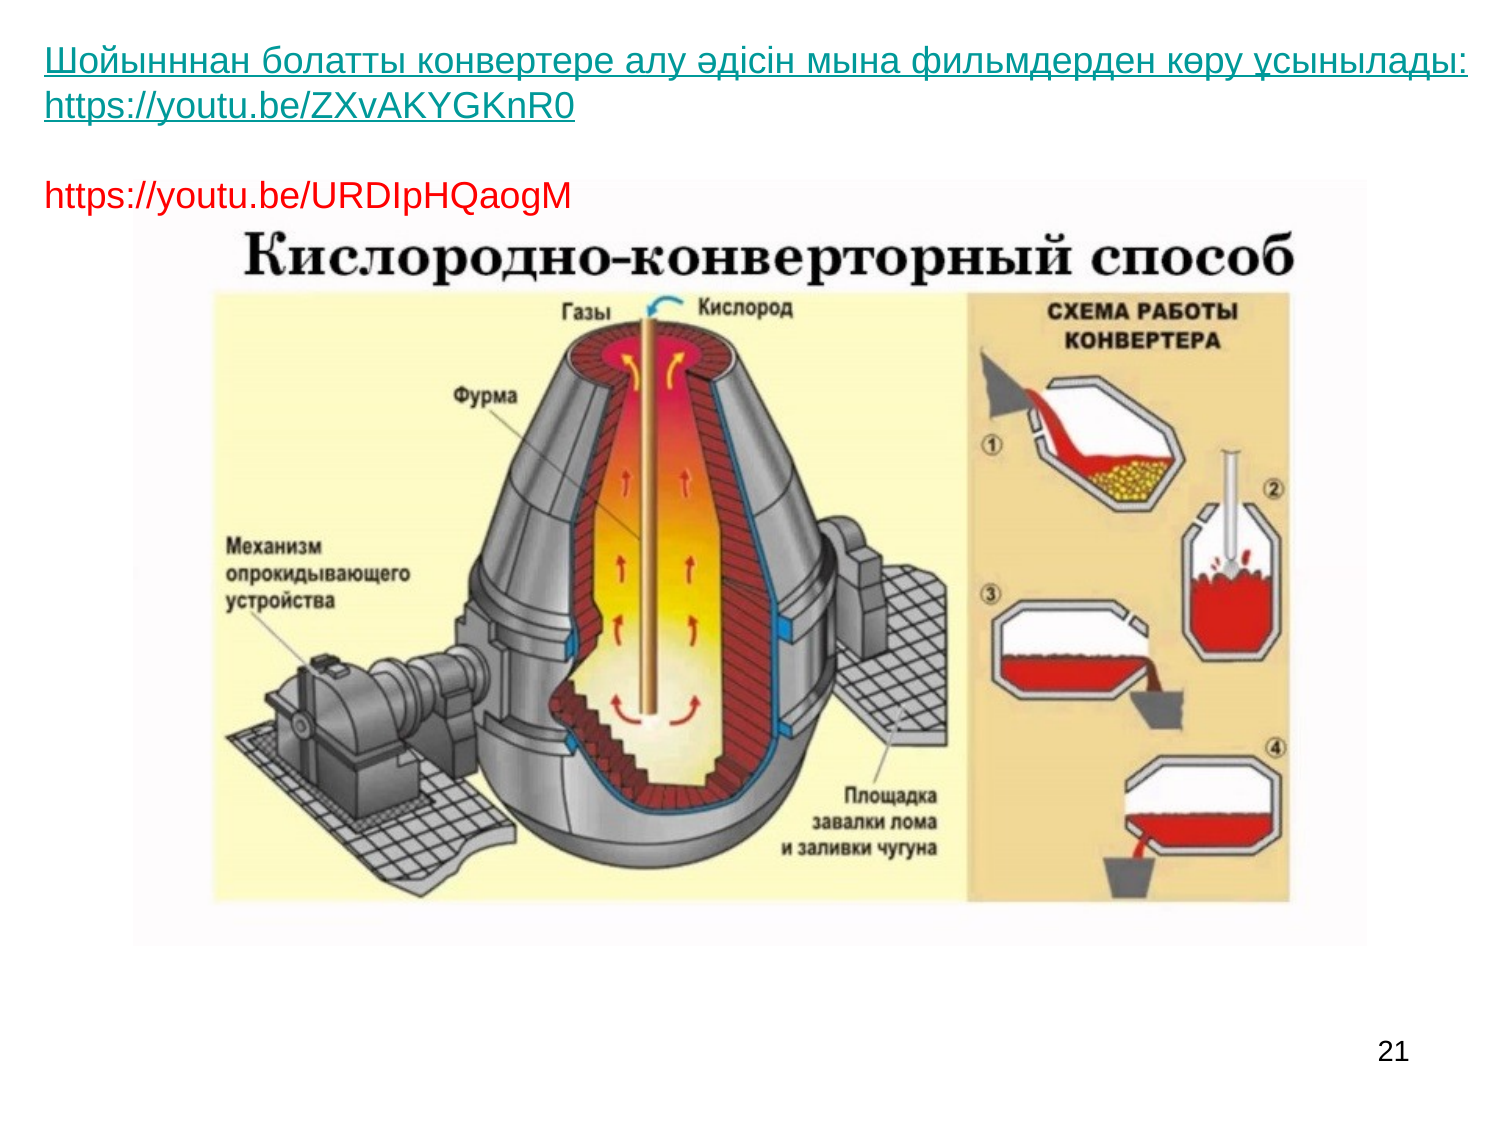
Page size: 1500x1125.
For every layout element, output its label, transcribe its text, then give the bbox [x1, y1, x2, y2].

picture [133, 179, 1367, 946]
slide_number 21 [1074, 1024, 1425, 1103]
text_box Шойынннан болатты конвертере алу әдісін мына фильмдерден көру ұсынылады: https://youtu.be/ZXvAKYGKnR0 https://youtu.be/URDIpHQaogM [29, 28, 1500, 223]
